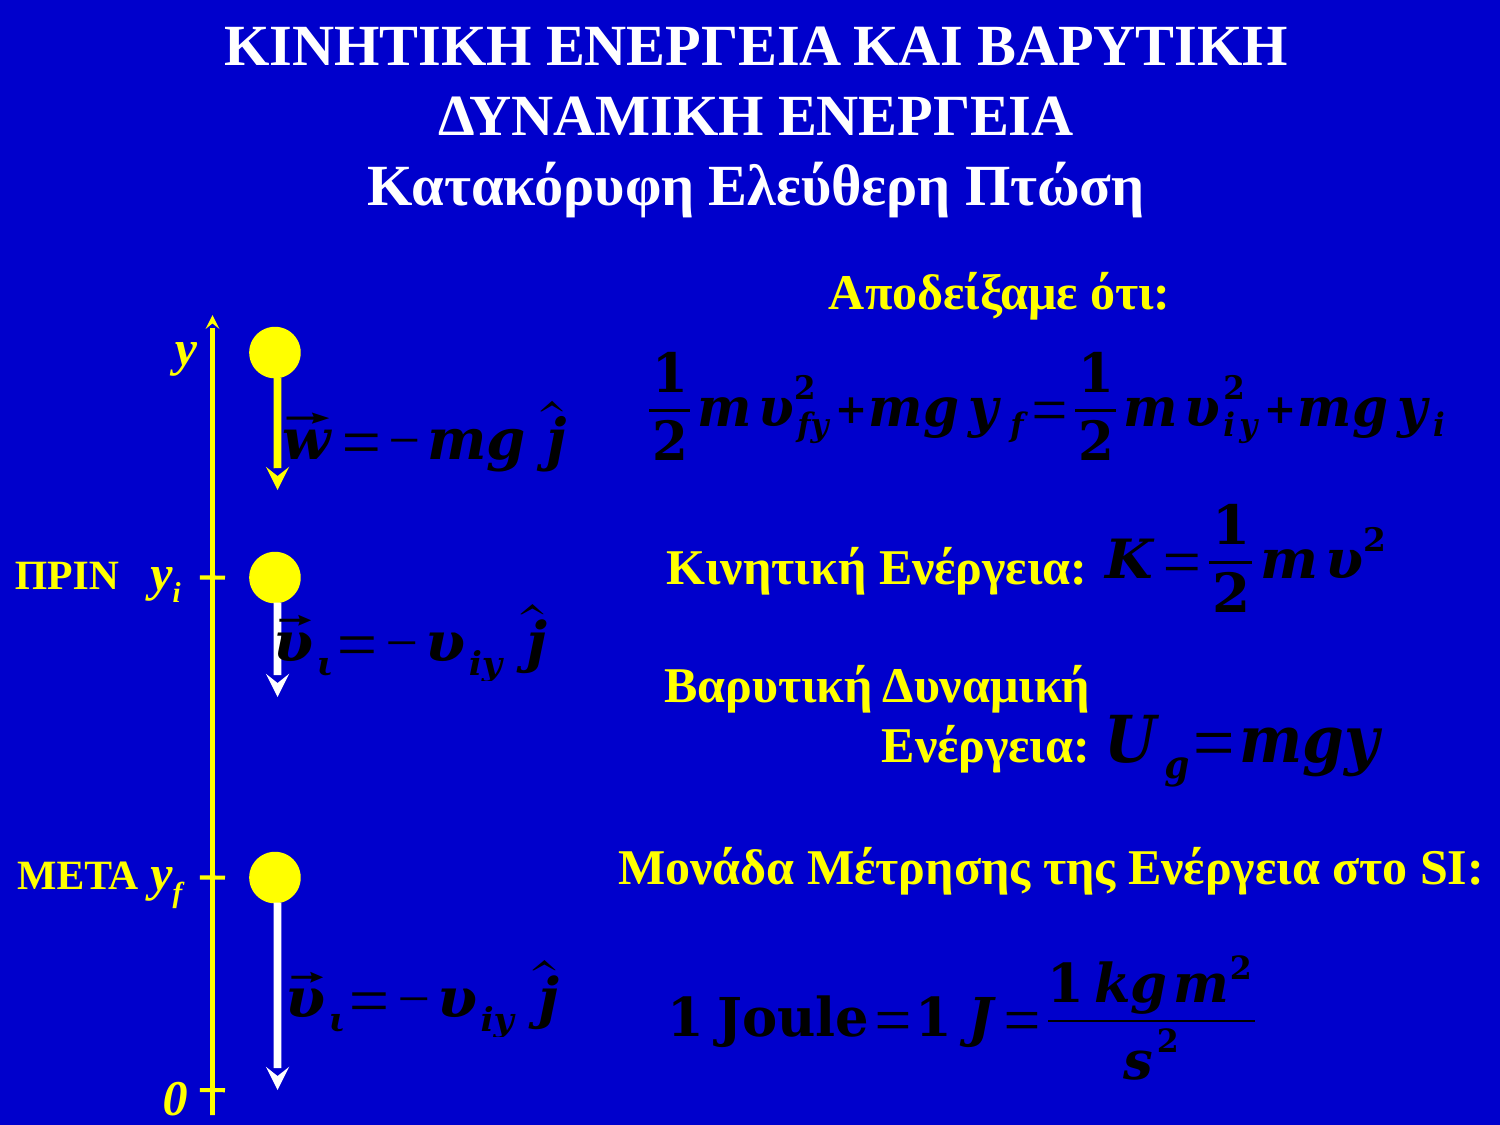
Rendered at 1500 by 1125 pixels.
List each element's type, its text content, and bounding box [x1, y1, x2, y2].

text_box Αποδείξαμε ότι: [813, 252, 1186, 328]
text_box Κινητική Ενέργεια: [651, 527, 1103, 603]
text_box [0, 314, 570, 1125]
text_box Βαρυτική Δυναμική Ενέργεια: [664, 652, 1091, 772]
text_box Μονάδα Μέτρησης της Ενέργεια στο SI: [603, 827, 1500, 903]
text_box ΚΙΝΗΤΙΚΗ ΕΝΕΡΓΕΙΑ ΚΑΙ ΒΑΡΥΤΙΚΗ ΔΥΝΑΜΙΚΗ ΕΝΕΡΓΕΙΑ Κατακόρυφη Ελεύθερη Πτώση [149, 0, 1363, 225]
